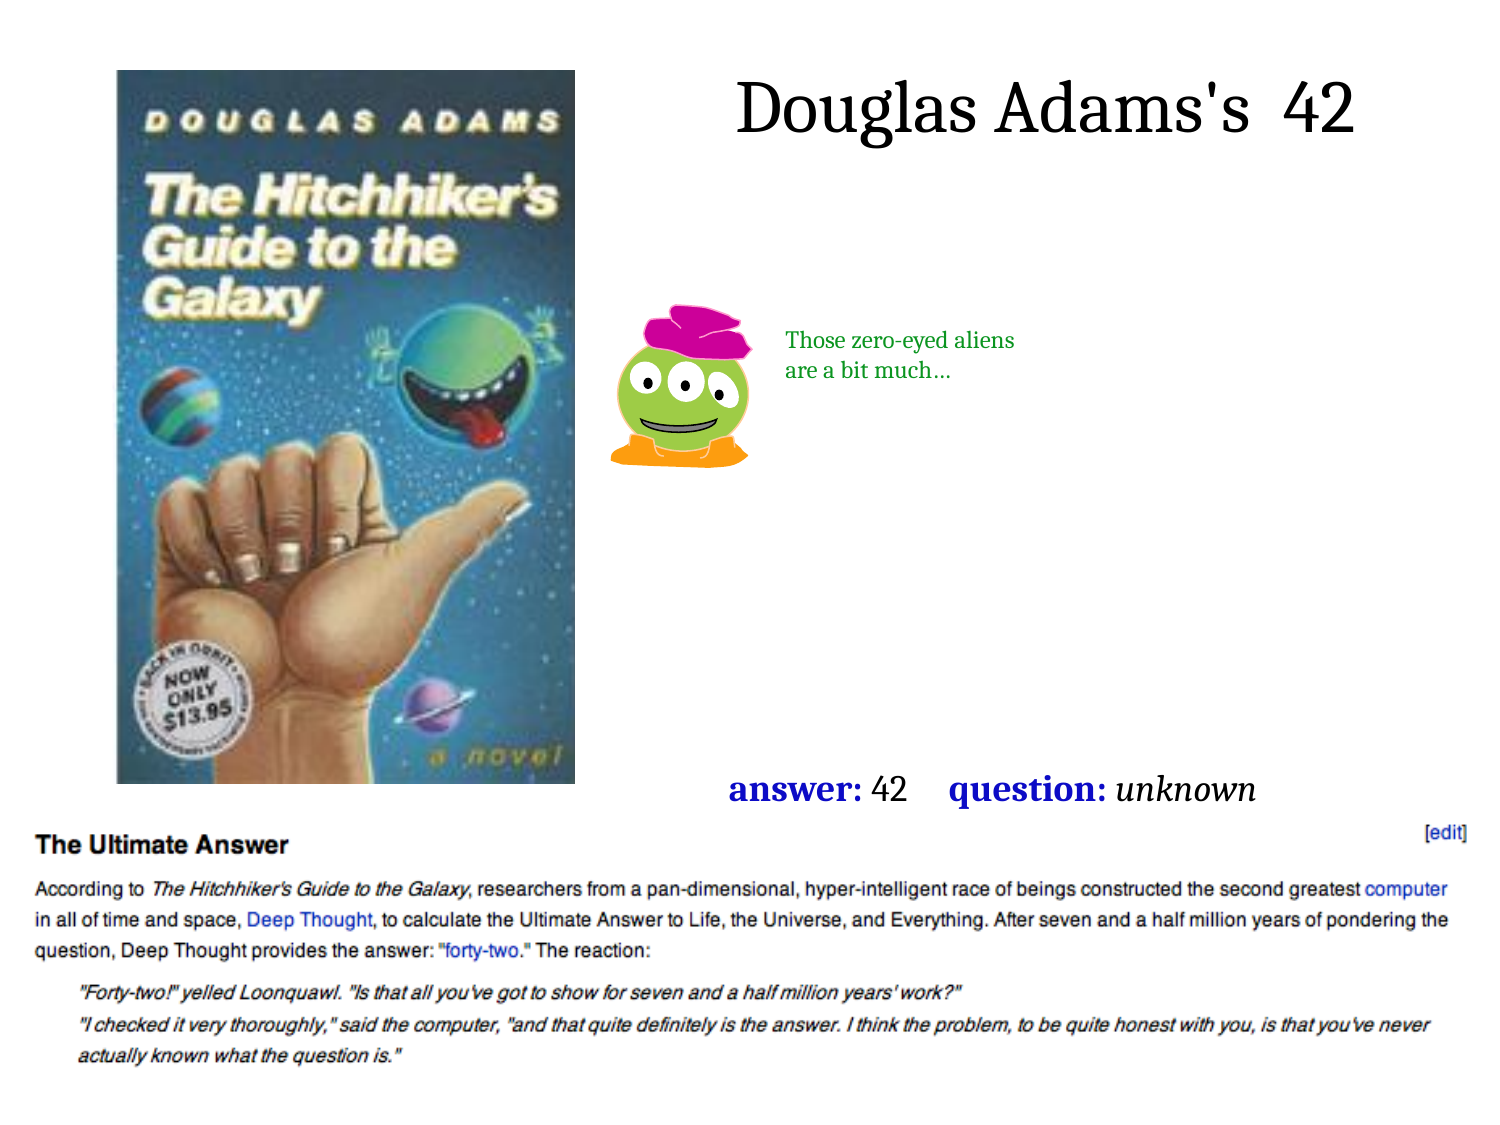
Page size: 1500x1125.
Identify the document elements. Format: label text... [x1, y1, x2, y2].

picture [112, 70, 576, 785]
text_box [611, 304, 753, 468]
text_box Those zero-eyed aliens are a bit much… [770, 316, 1058, 392]
text_box answer: 42 question: unknown [693, 756, 1294, 810]
text_box Douglas Adams's 42 [652, 49, 1441, 155]
picture [24, 812, 1476, 1082]
